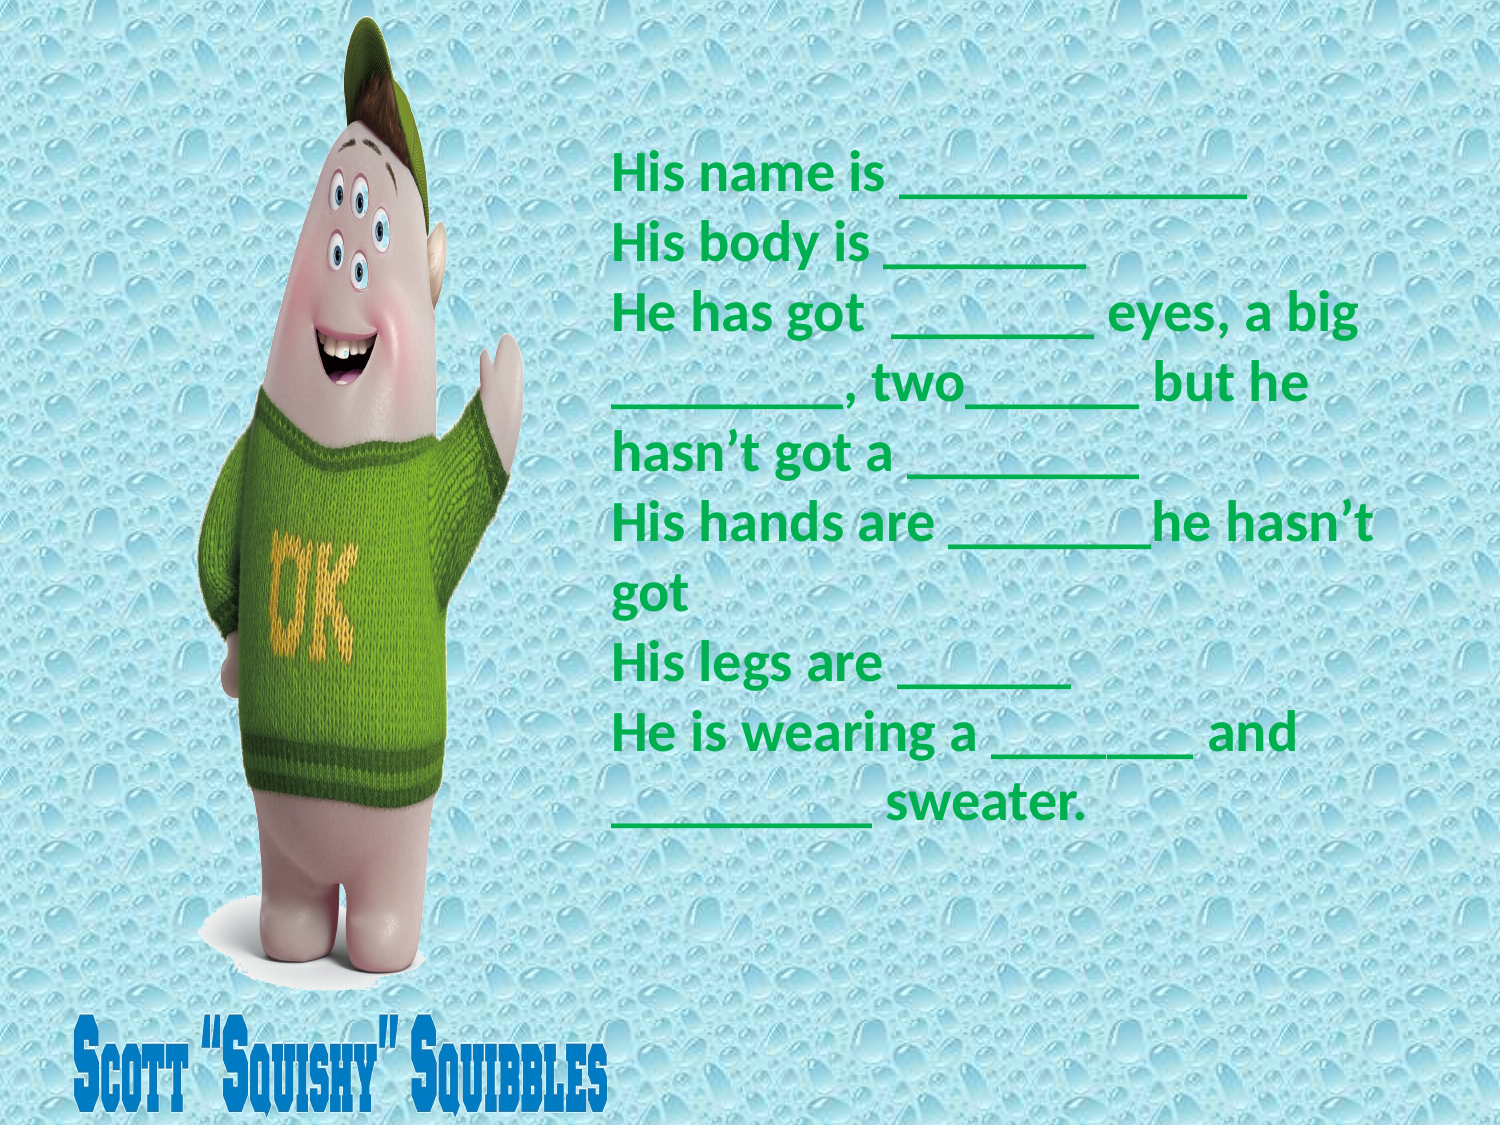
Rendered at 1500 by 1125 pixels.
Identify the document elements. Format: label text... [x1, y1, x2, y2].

text_box His name is ____________ His body is _______ He has got _______ eyes, a big ________, two______ but he hasn’t got a ________ His hands are _______he hasn’t got His legs are ______ He is wearing a _______ and _________ sweater. [684, 125, 1442, 840]
picture [0, 0, 1500, 1125]
